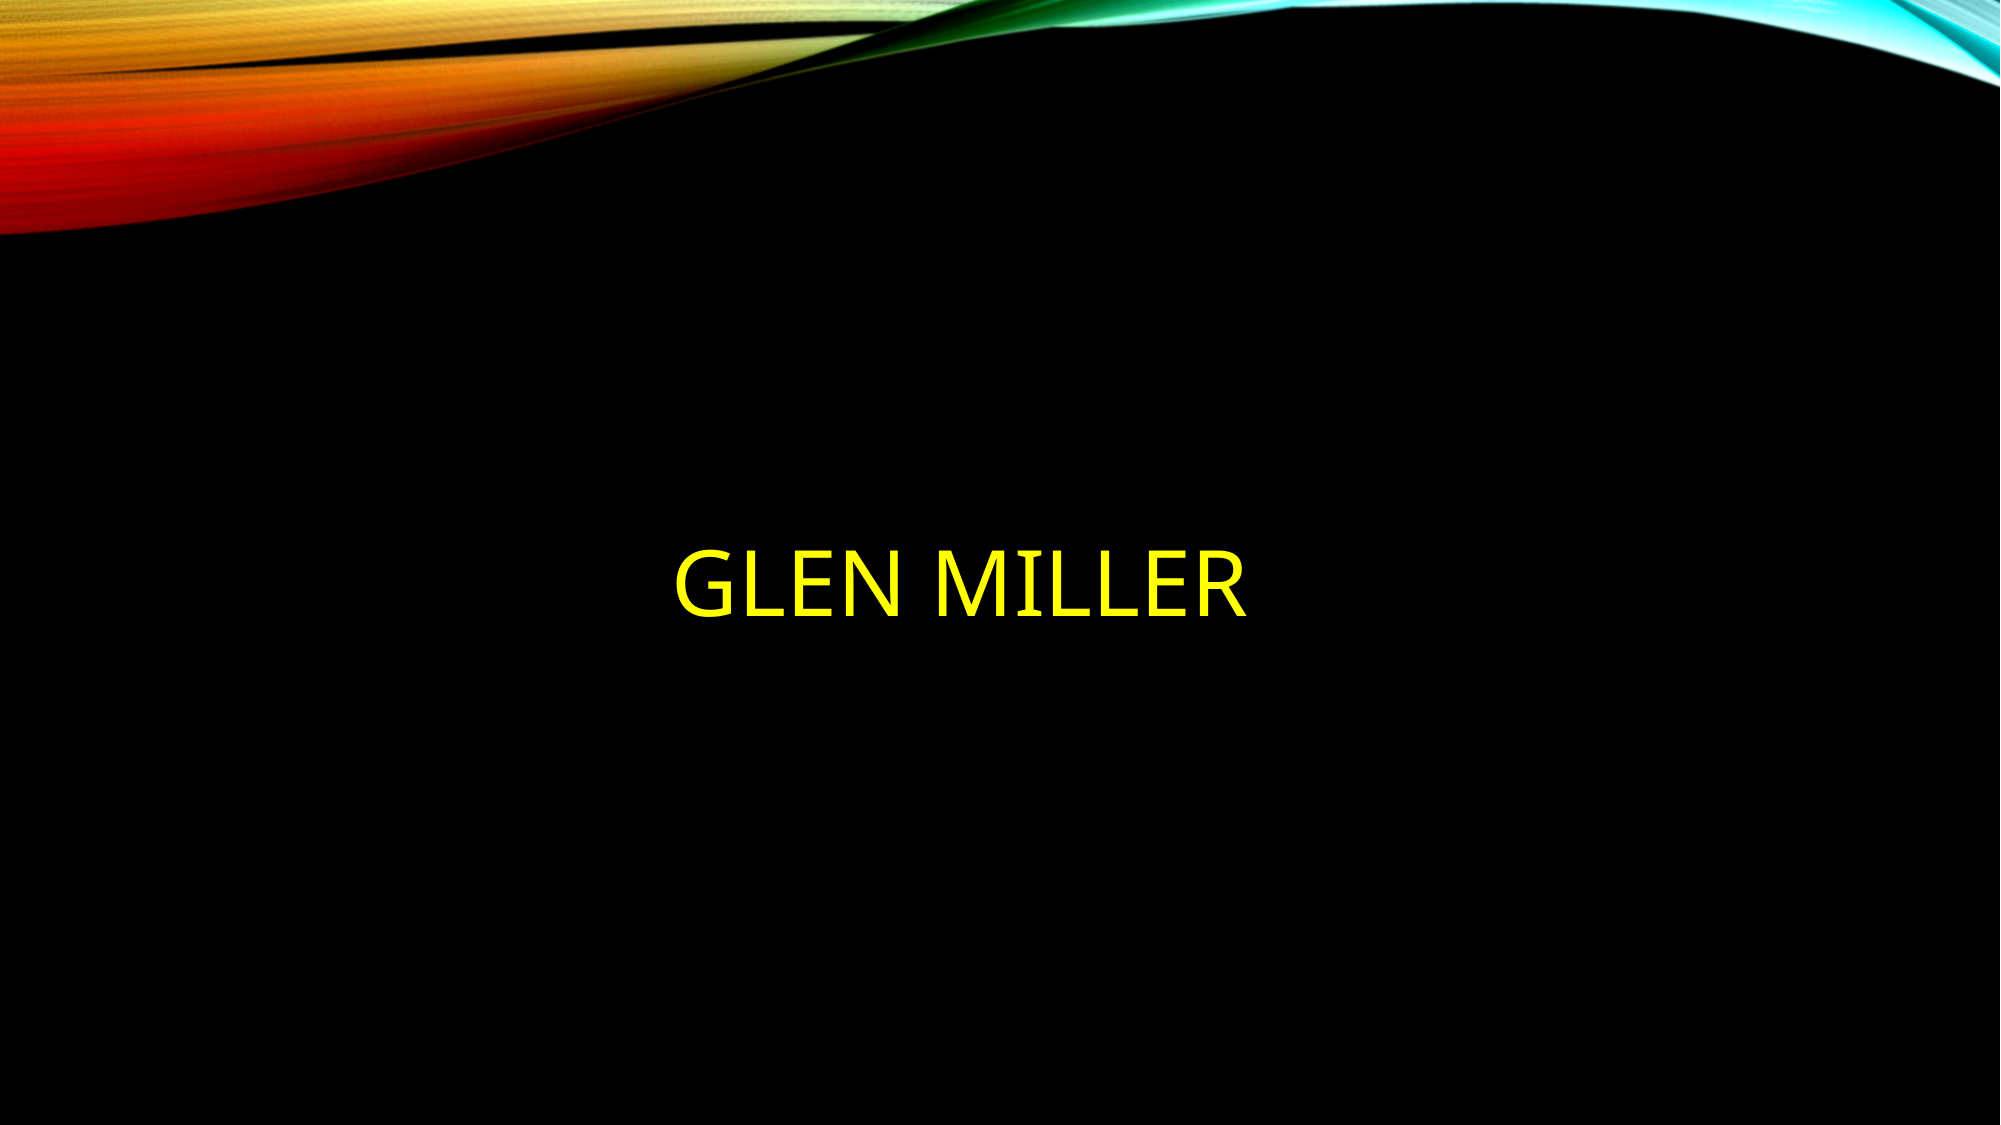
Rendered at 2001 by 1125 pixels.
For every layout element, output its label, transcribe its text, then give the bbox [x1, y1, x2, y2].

text_box GLEN MILLER [657, 517, 1265, 642]
picture [0, 0, 2000, 237]
